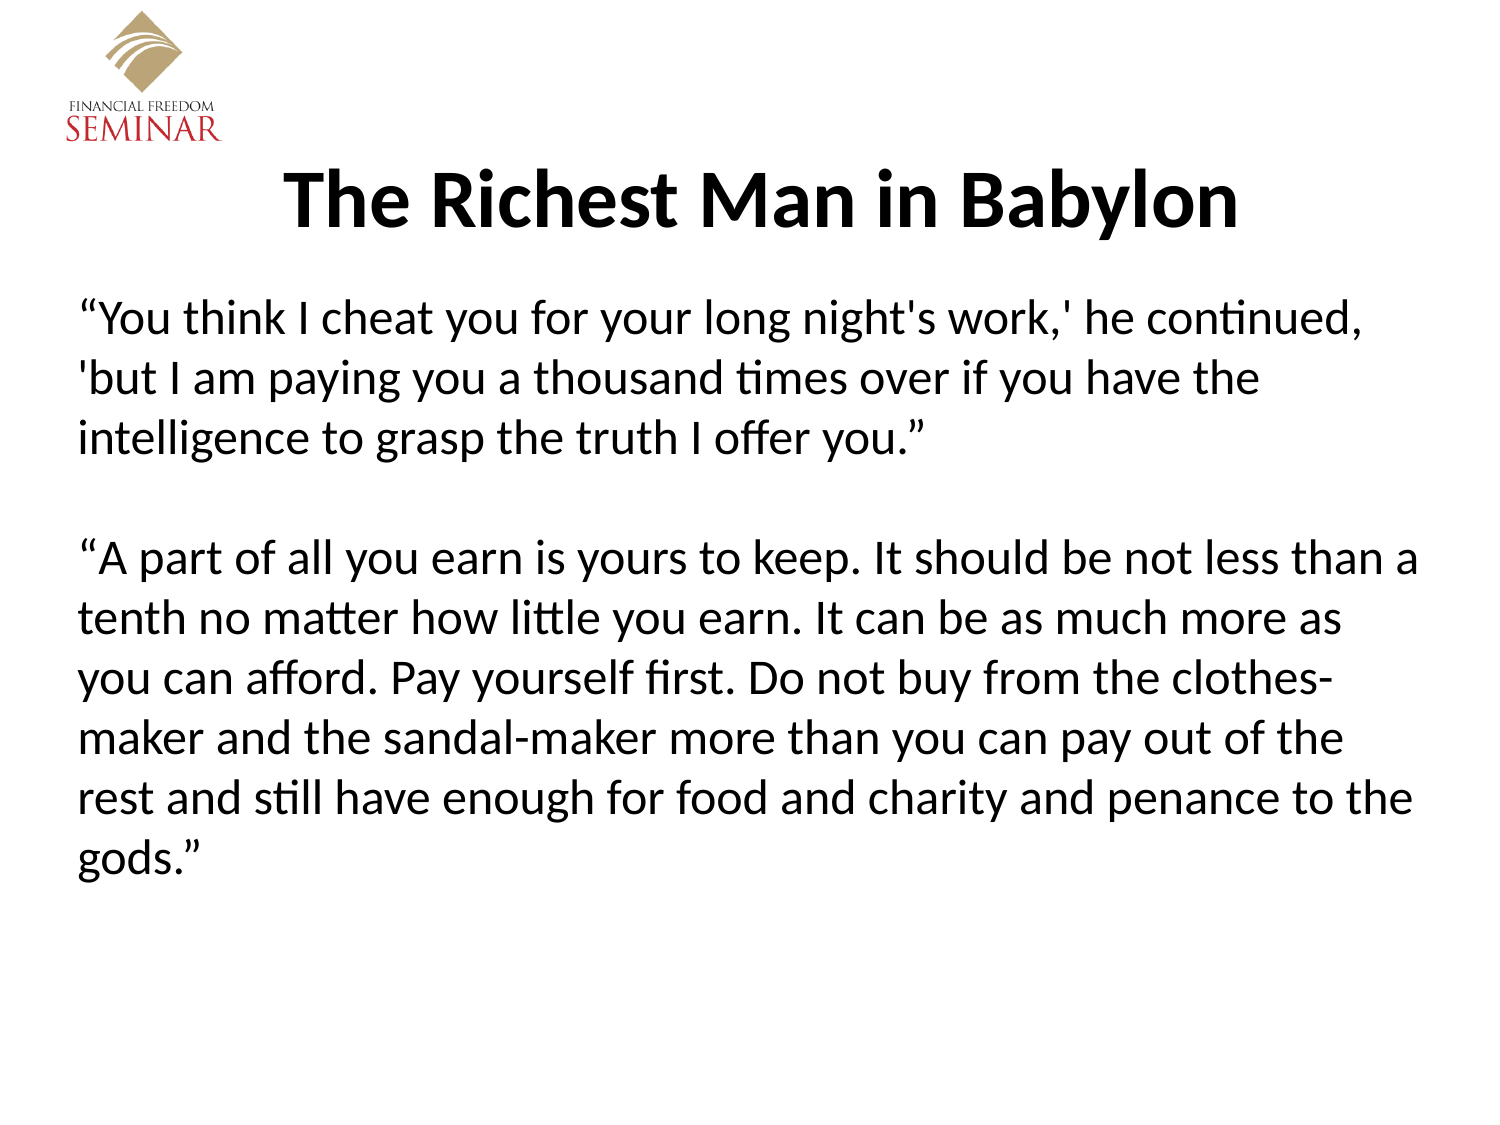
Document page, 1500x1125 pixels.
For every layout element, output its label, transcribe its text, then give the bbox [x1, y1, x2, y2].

picture [0, 0, 288, 150]
text_box “You think I cheat you for your long night's work,' he continued, 'but I am paying you a thousand times over if you have the intelligence to grasp the truth I offer you.” “A part of all you earn is yours to keep. It should be not less than a tenth no matter how little you earn. It can be as much more as you can afford. Pay yourself first. Do not buy from the clothes-maker and the sandal-maker more than you can pay out of the rest and still have enough for food and charity and penance to the gods.” [62, 237, 1438, 893]
title The Richest Man in Babylon [87, 99, 1438, 237]
